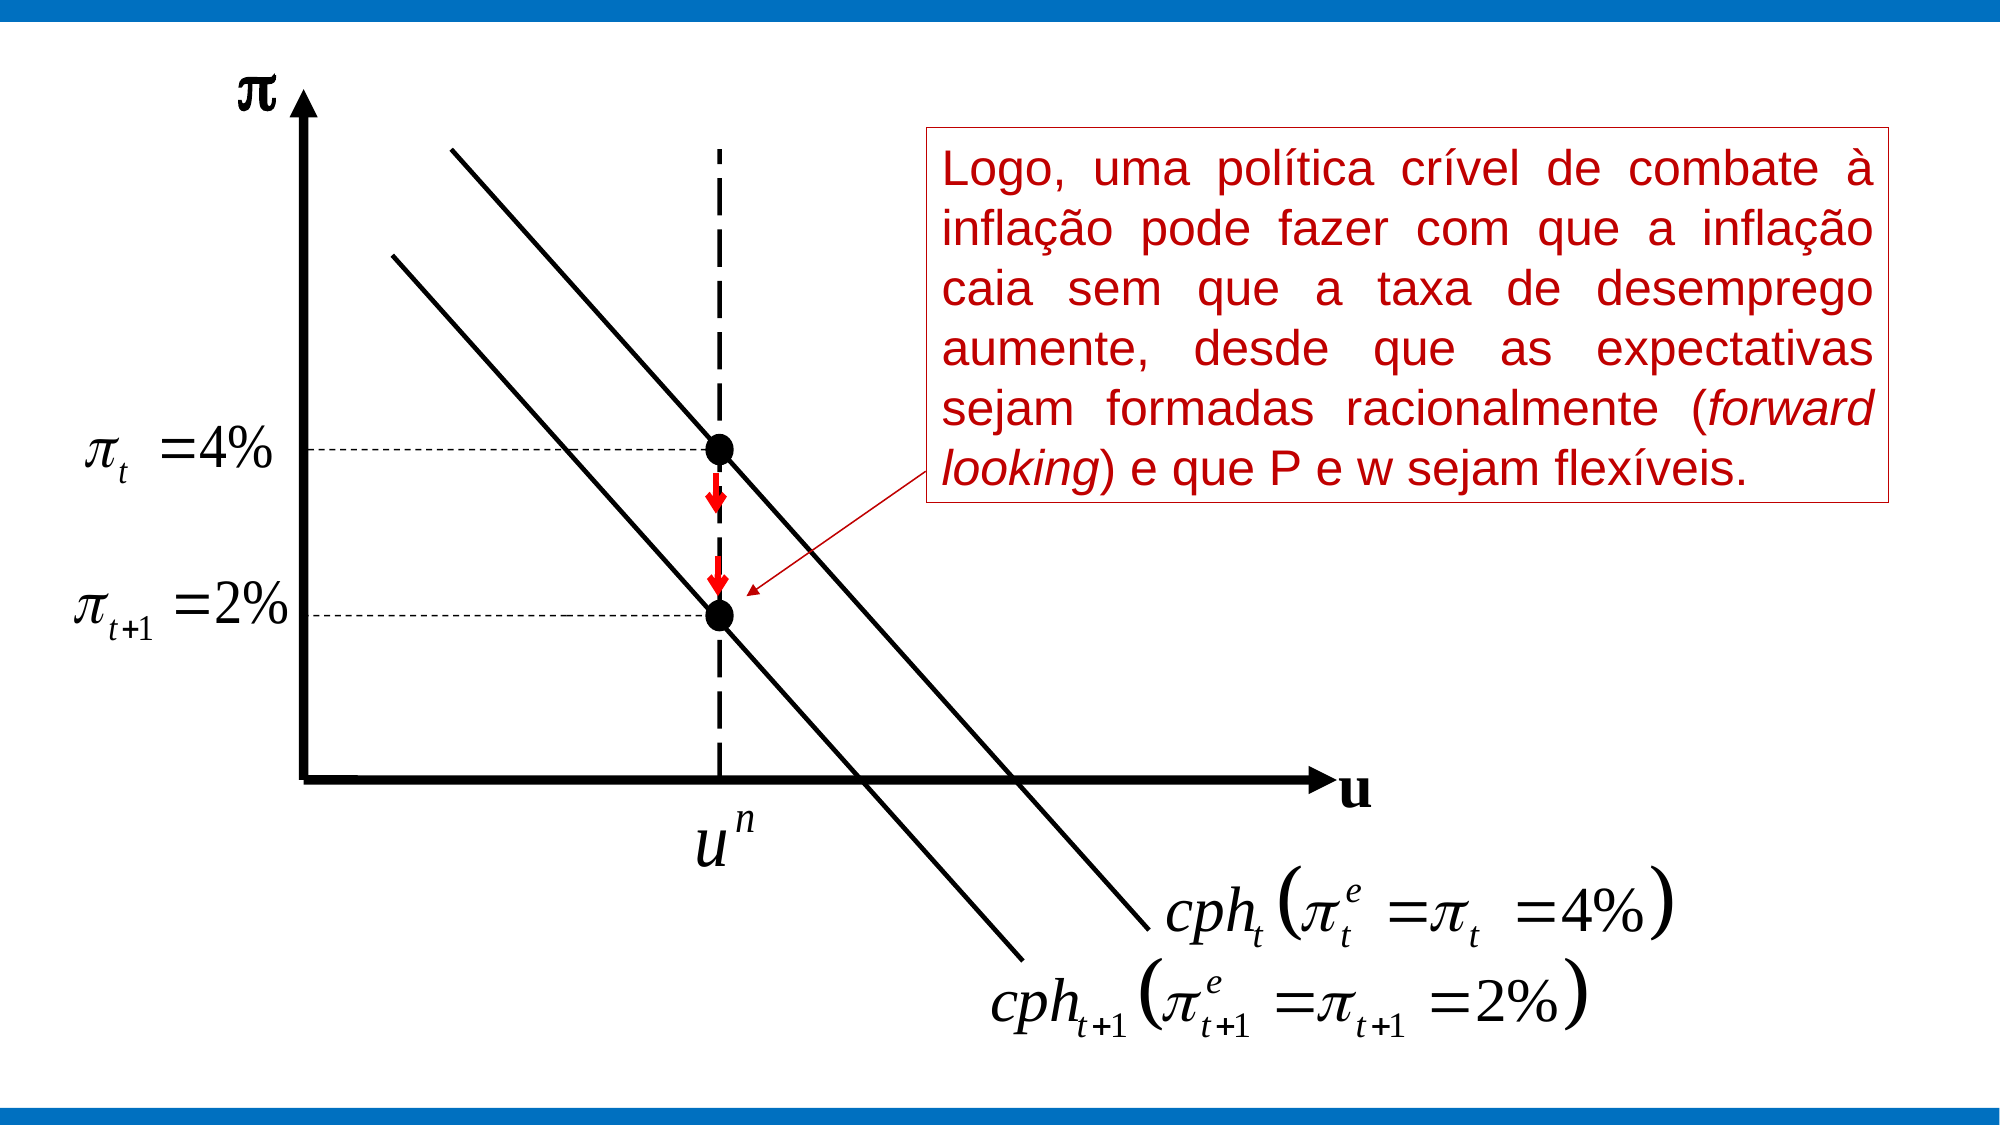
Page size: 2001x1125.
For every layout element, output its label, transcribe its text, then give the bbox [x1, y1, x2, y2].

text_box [67, 127, 1890, 1064]
text_box p [223, 31, 277, 126]
text_box [297, 89, 310, 126]
